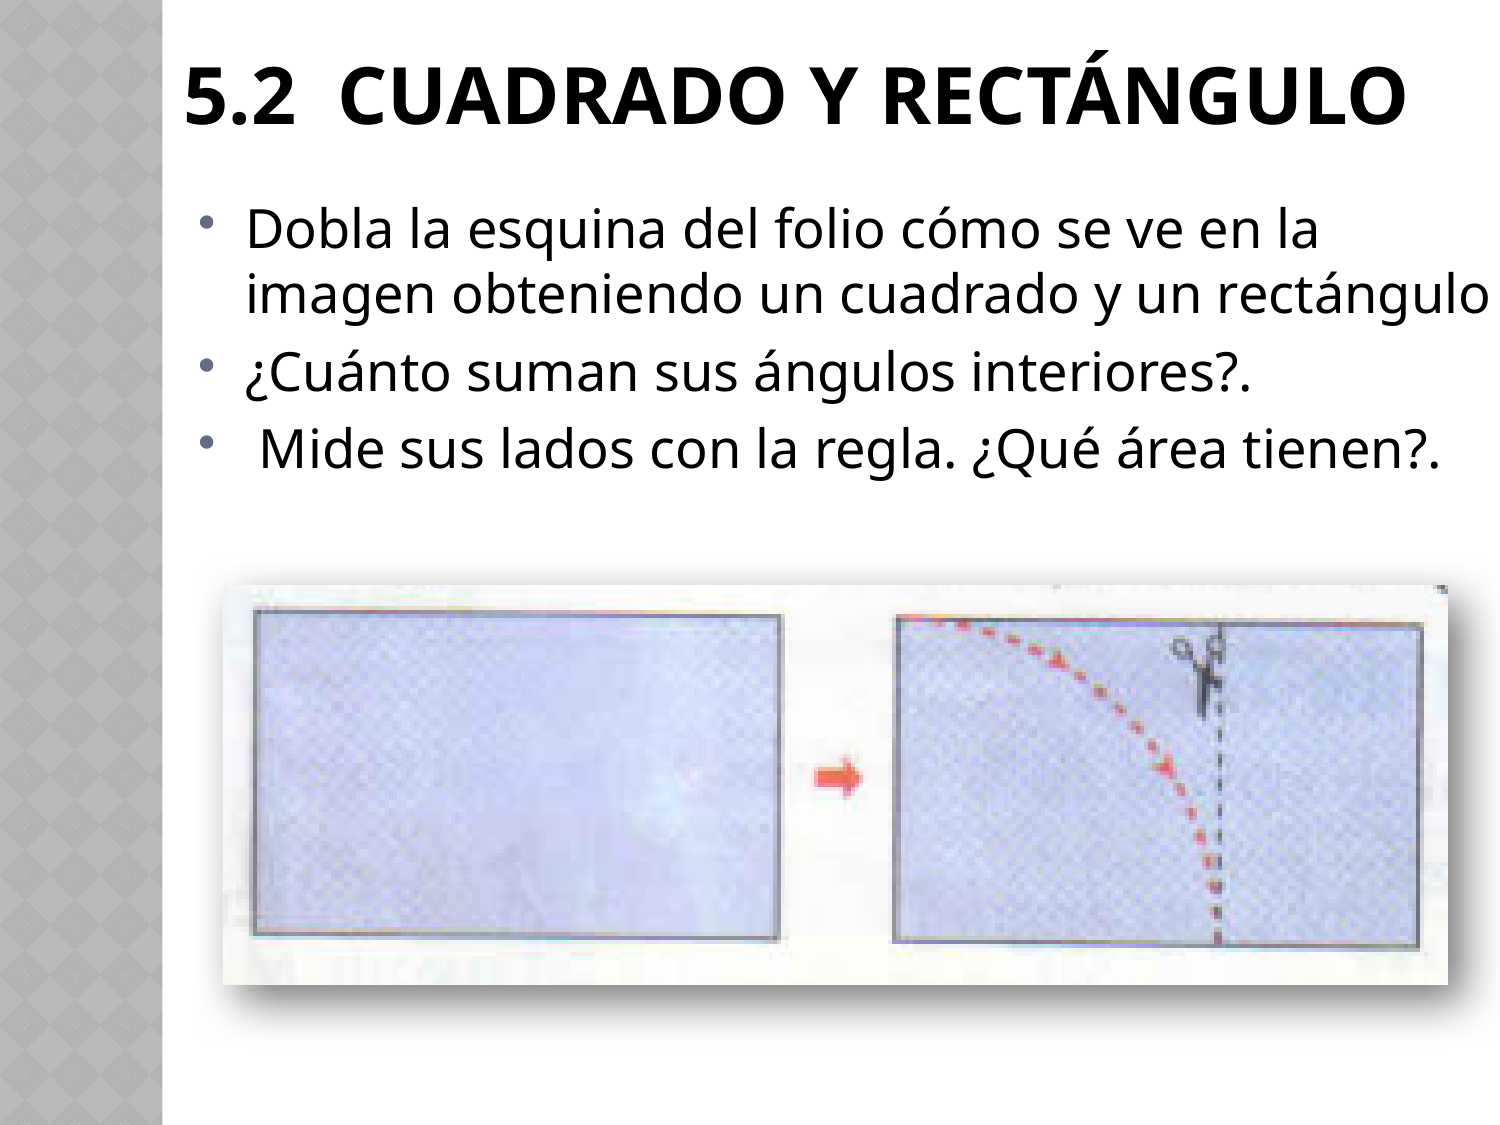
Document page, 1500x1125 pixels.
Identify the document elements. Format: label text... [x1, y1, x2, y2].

title 5.2 cuadrado y rectángulo [175, 35, 1500, 141]
list Dobla la esquina del folio cómo se ve en la imagen obteniendo un cuadrado y un rectángulo ¿Cuánto suman sus ángulos interiores?. Mide sus lados con la regla. ¿Qué área tienen?. [185, 187, 1500, 282]
text_box [185, 541, 1500, 991]
picture [222, 585, 1449, 985]
